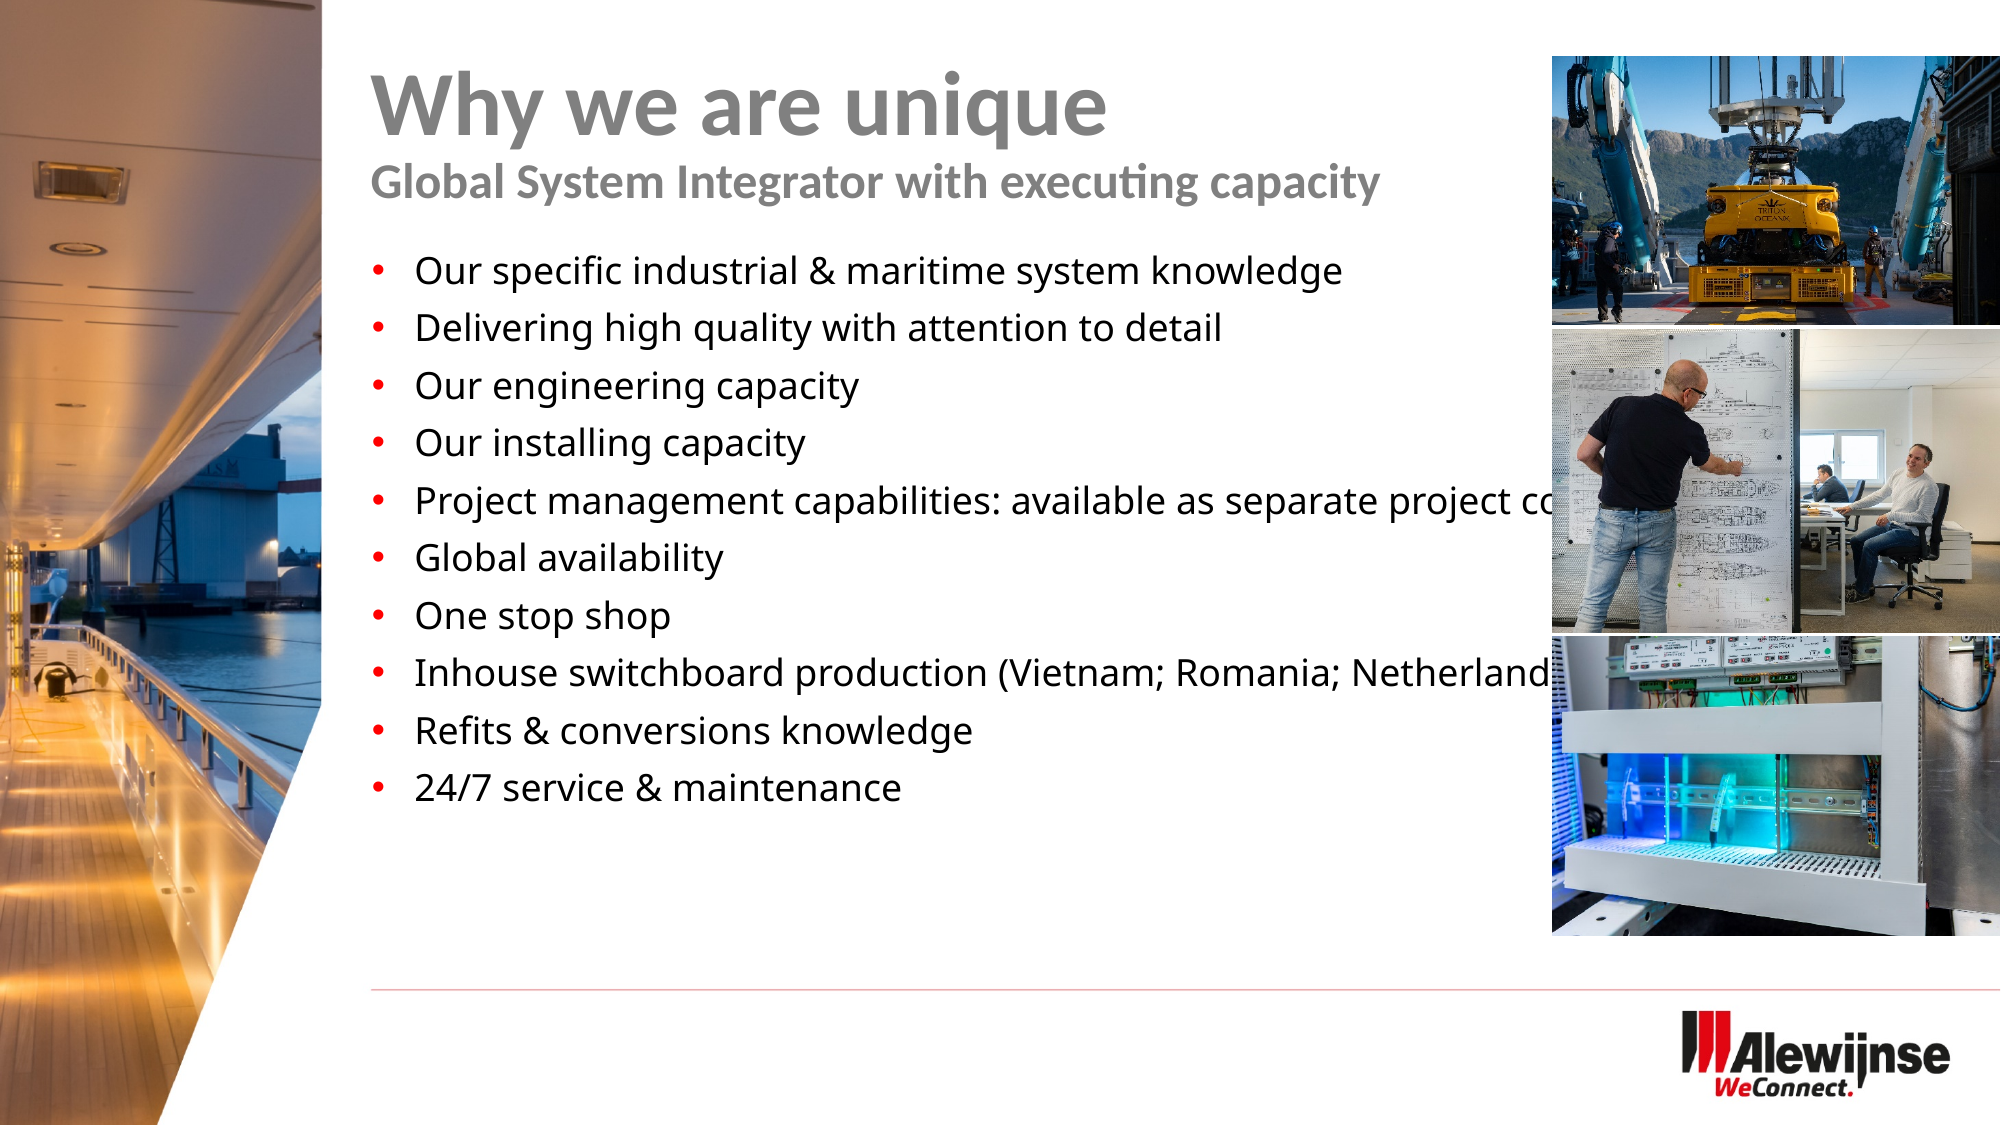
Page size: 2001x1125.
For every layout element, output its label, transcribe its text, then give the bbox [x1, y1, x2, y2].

list Our specific industrial & maritime system knowledge Delivering high quality with attention to detail Our engineering capacity Our installing capacity Project management capabilities: available as separate project components Global availability One stop shop Inhouse switchboard production (Vietnam; Romania; Netherlands) Refits & conversions knowledge 24/7 service & maintenance [329, 246, 1777, 901]
picture [0, 0, 2001, 1125]
title Why we are unique Global System Integrator with executing capacity [370, 56, 1551, 186]
